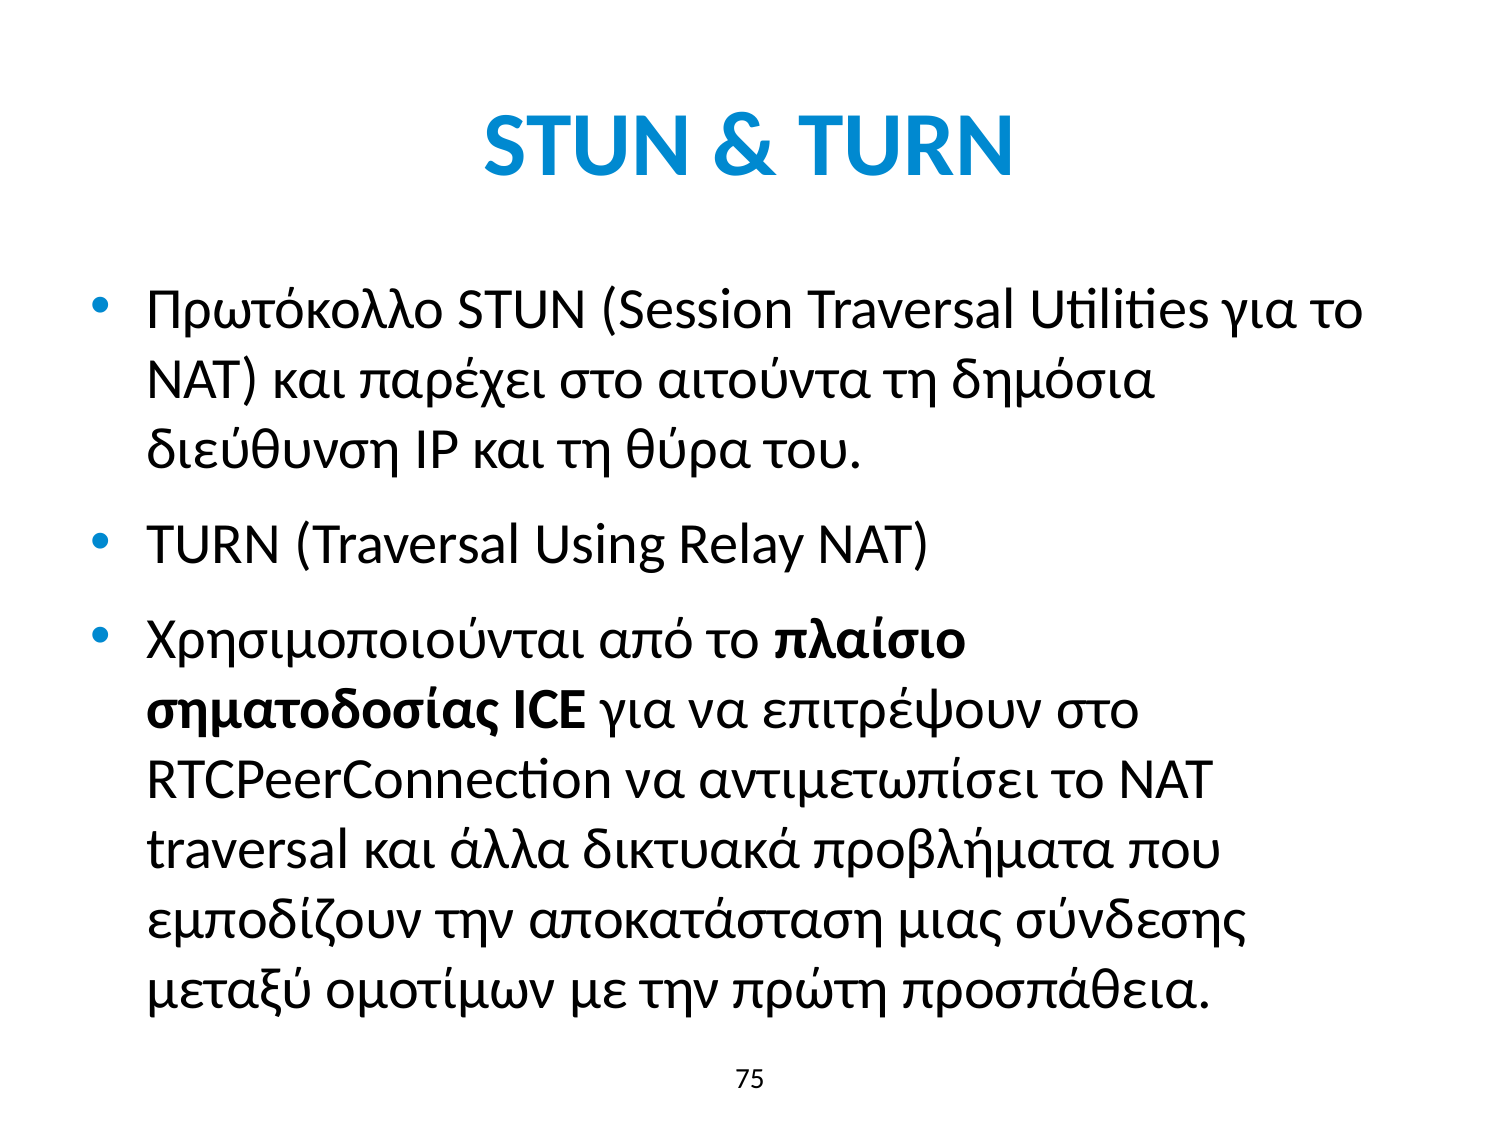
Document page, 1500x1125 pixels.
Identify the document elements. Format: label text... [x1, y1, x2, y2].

slide_number 75 [17, 1046, 1483, 1107]
list Πρωτόκολλο STUN (Session Traversal Utilities για το NAT) και παρέχει στο αιτούντα τη δημόσια διεύθυνση IP και τη θύρα του. TURN (Traversal Using Relay NAT) Χρησιμοποιούνται από το πλαίσιο σηματοδοσίας ICE για να επιτρέψουν στο RTCPeerConnection να αντιμετωπίσει το NAT traversal και άλλα δικτυακά προβλήματα που εμποδίζουν την αποκατάσταση μιας σύνδεσης μεταξύ ομοτίμων με την πρώτη προσπάθεια. [74, 262, 1426, 1006]
title STUN & TURN [74, 44, 1426, 233]
